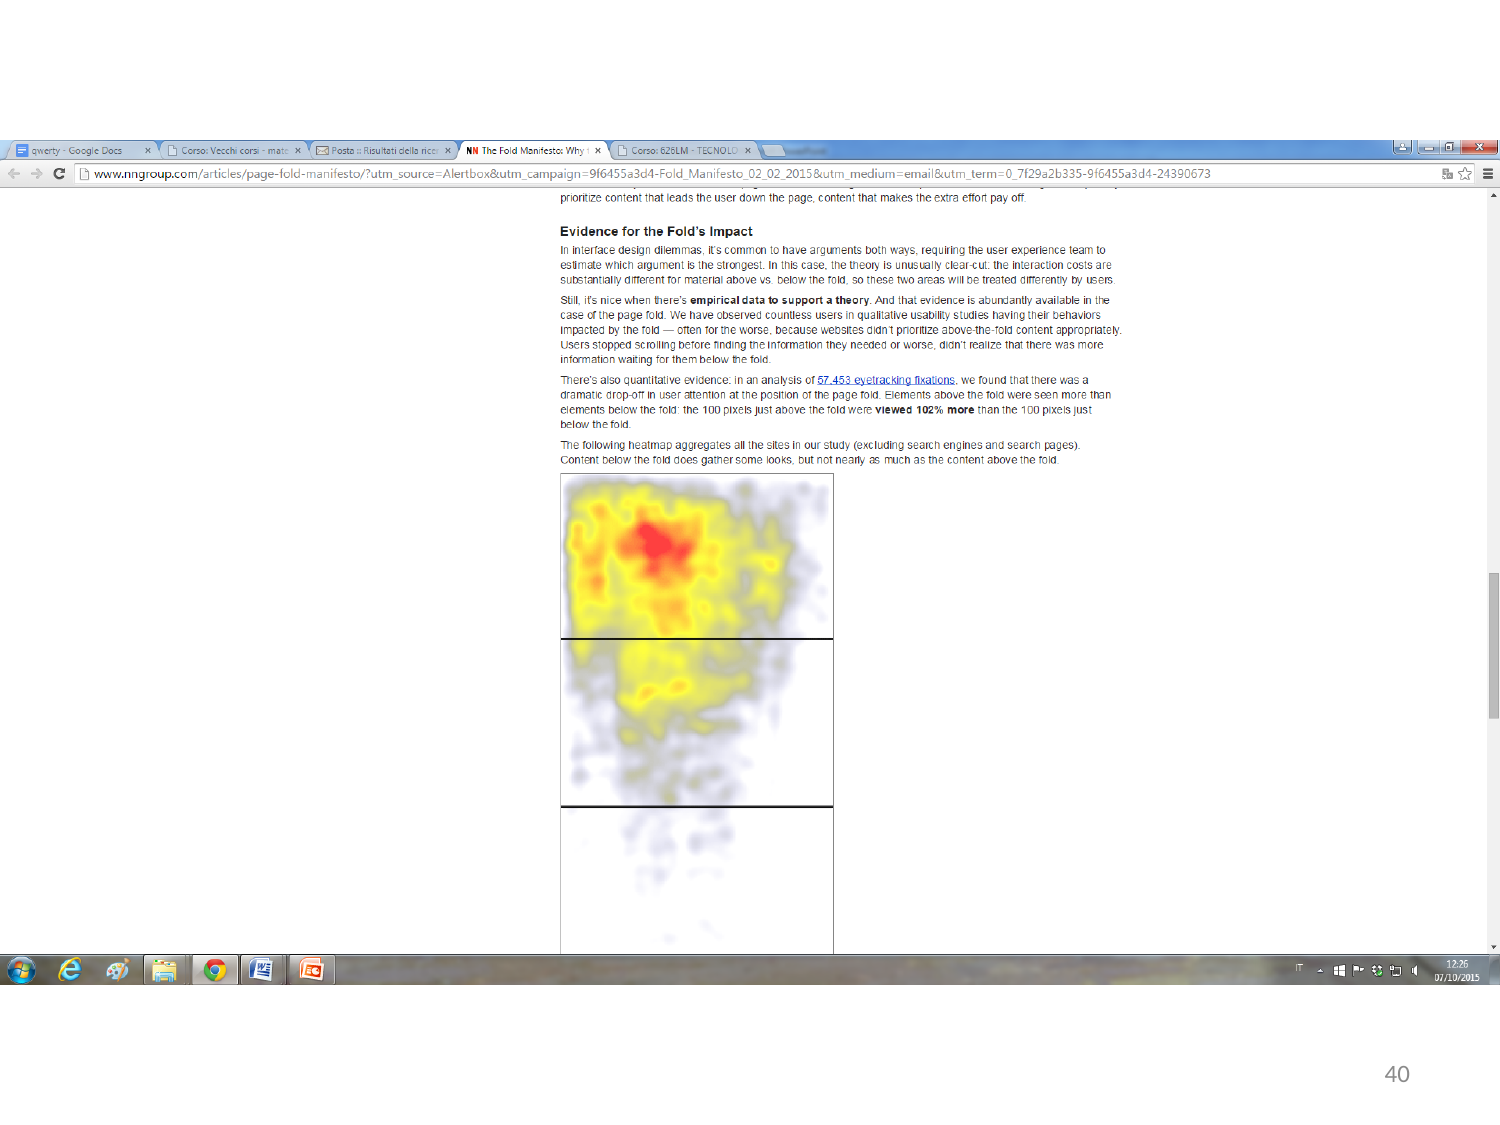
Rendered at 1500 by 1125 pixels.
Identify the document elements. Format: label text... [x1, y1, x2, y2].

slide_number 40 [1074, 1042, 1425, 1103]
picture [0, 140, 1500, 985]
